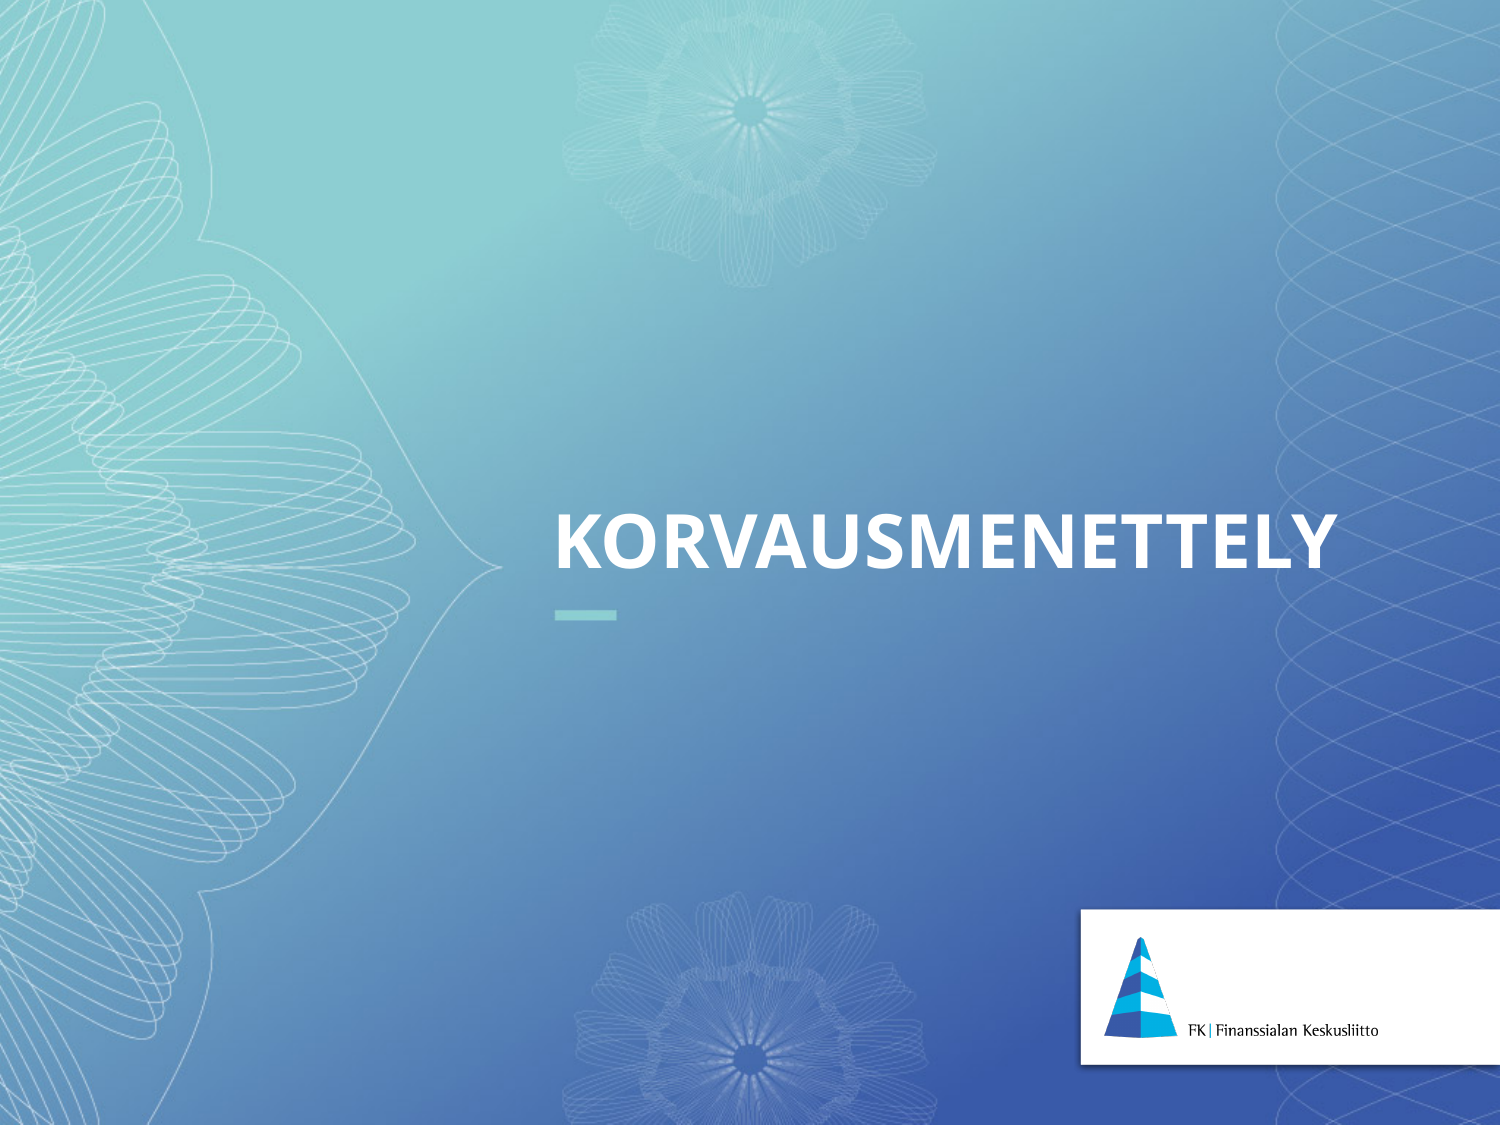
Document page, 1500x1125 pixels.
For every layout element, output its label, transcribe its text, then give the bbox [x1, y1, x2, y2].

picture [1104, 937, 1140, 1038]
picture [0, 0, 1500, 1125]
title KORVAUSMENETTELY [537, 249, 1400, 591]
picture [1141, 937, 1378, 1038]
